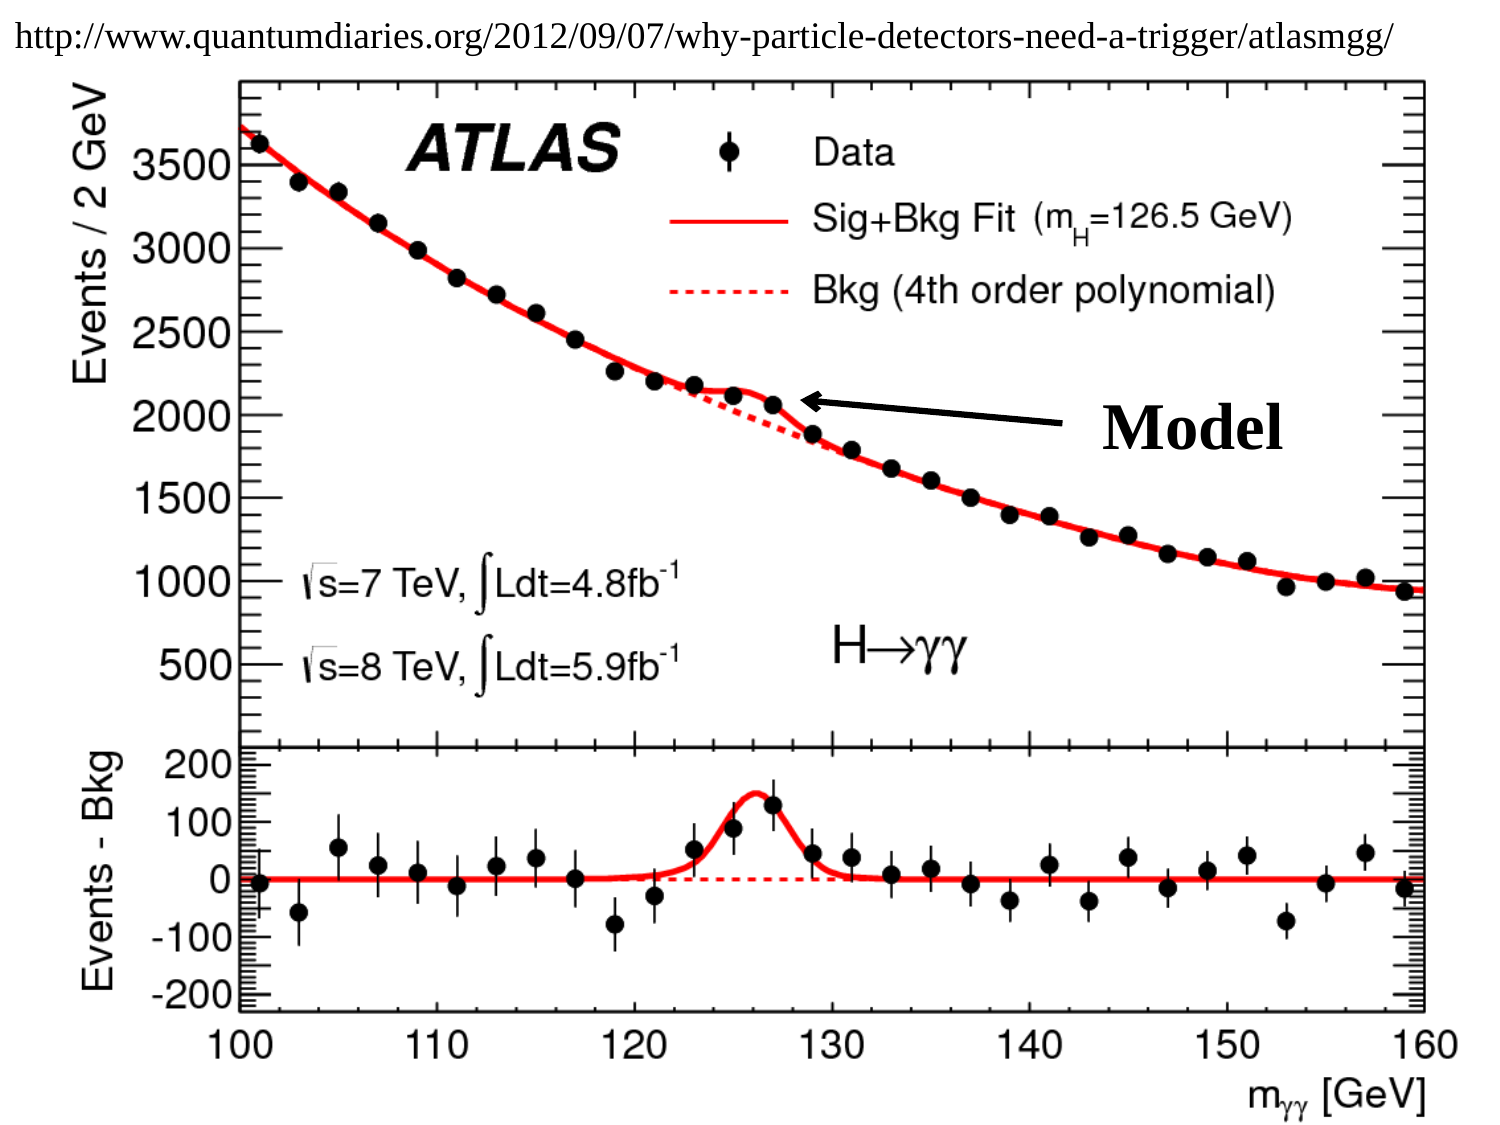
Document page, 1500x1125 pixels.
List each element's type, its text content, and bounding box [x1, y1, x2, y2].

picture [0, 47, 1500, 1125]
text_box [799, 399, 1063, 424]
text_box http://www.quantumdiaries.org/2012/09/07/why-particle-detectors-need-a-trigger/atlasmgg/ [0, 3, 1500, 47]
